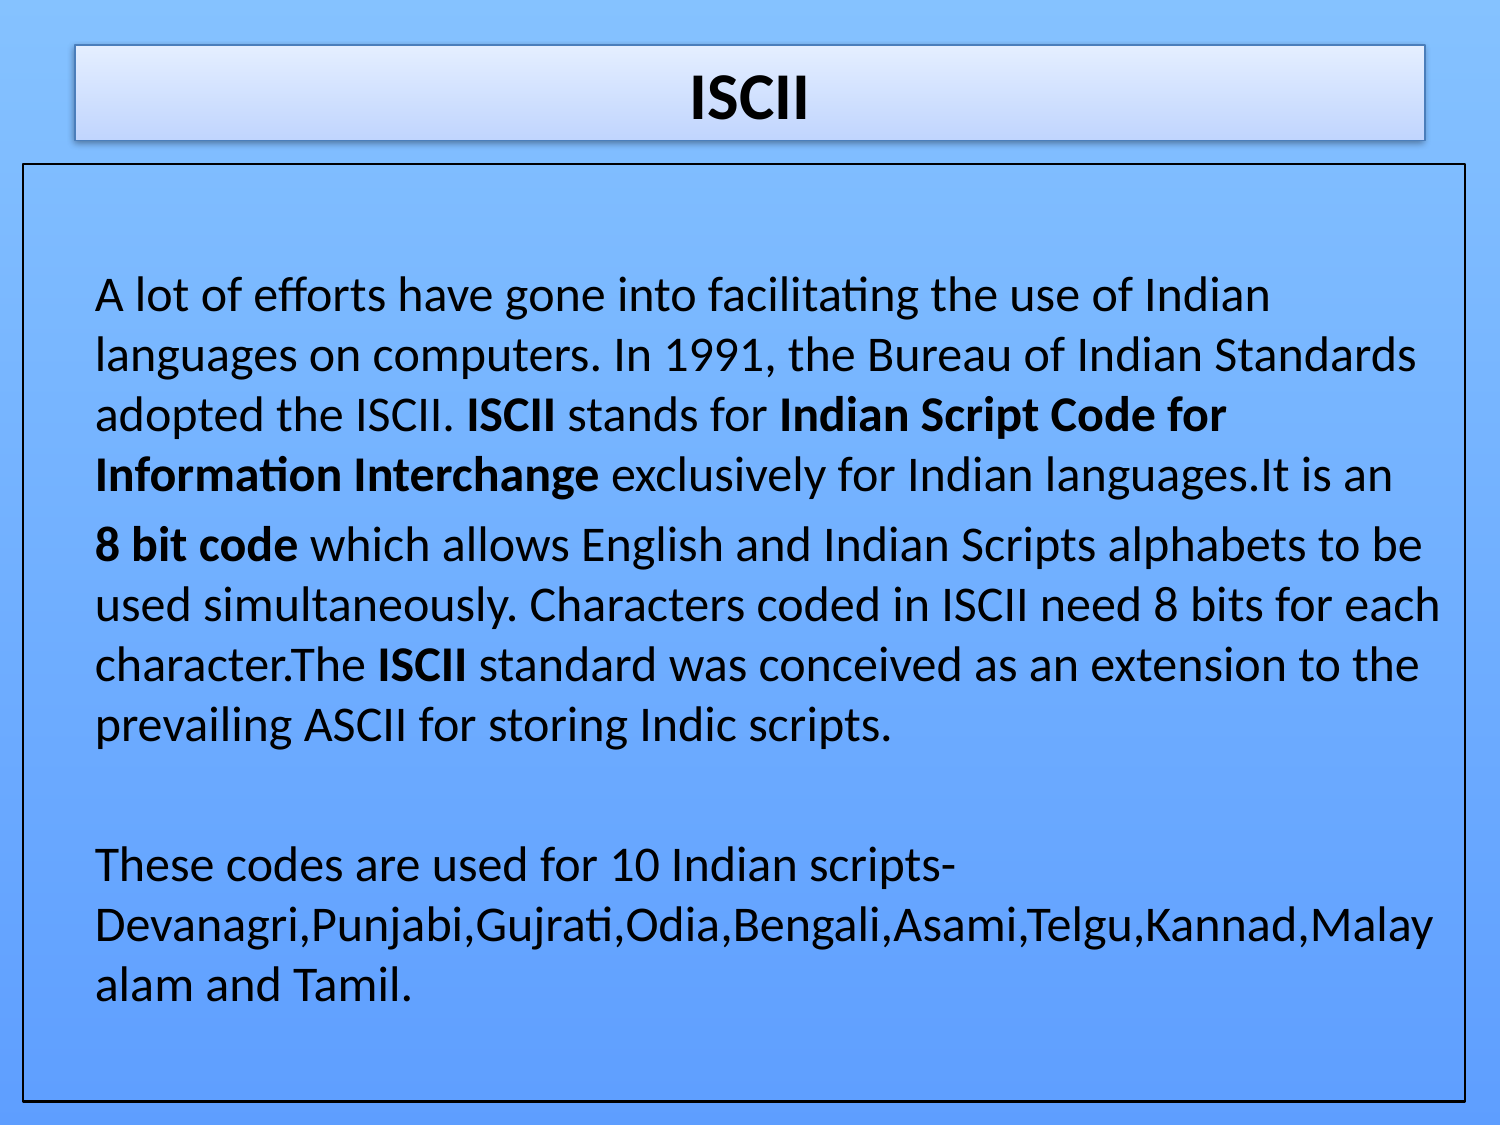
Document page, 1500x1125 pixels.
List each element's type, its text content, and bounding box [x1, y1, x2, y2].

title ISCII [74, 44, 1426, 141]
list A lot of efforts have gone into facilitating the use of Indian languages on computers. In 1991, the Bureau of Indian Standards adopted the ISCII. ISCII stands for Indian Script Code for Information Interchange exclusively for Indian languages.It is an 8 bit code which allows English and Indian Scripts alphabets to be used simultaneously. Characters coded in ISCII need 8 bits for each character.The ISCII standard was conceived as an extension to the prevailing ASCII for storing Indic scripts. These codes are used for 10 Indian scripts-Devanagri,Punjabi,Gujrati,Odia,Bengali,Asami,Telgu,Kannad,Malayalam and Tamil. [23, 164, 1465, 1102]
